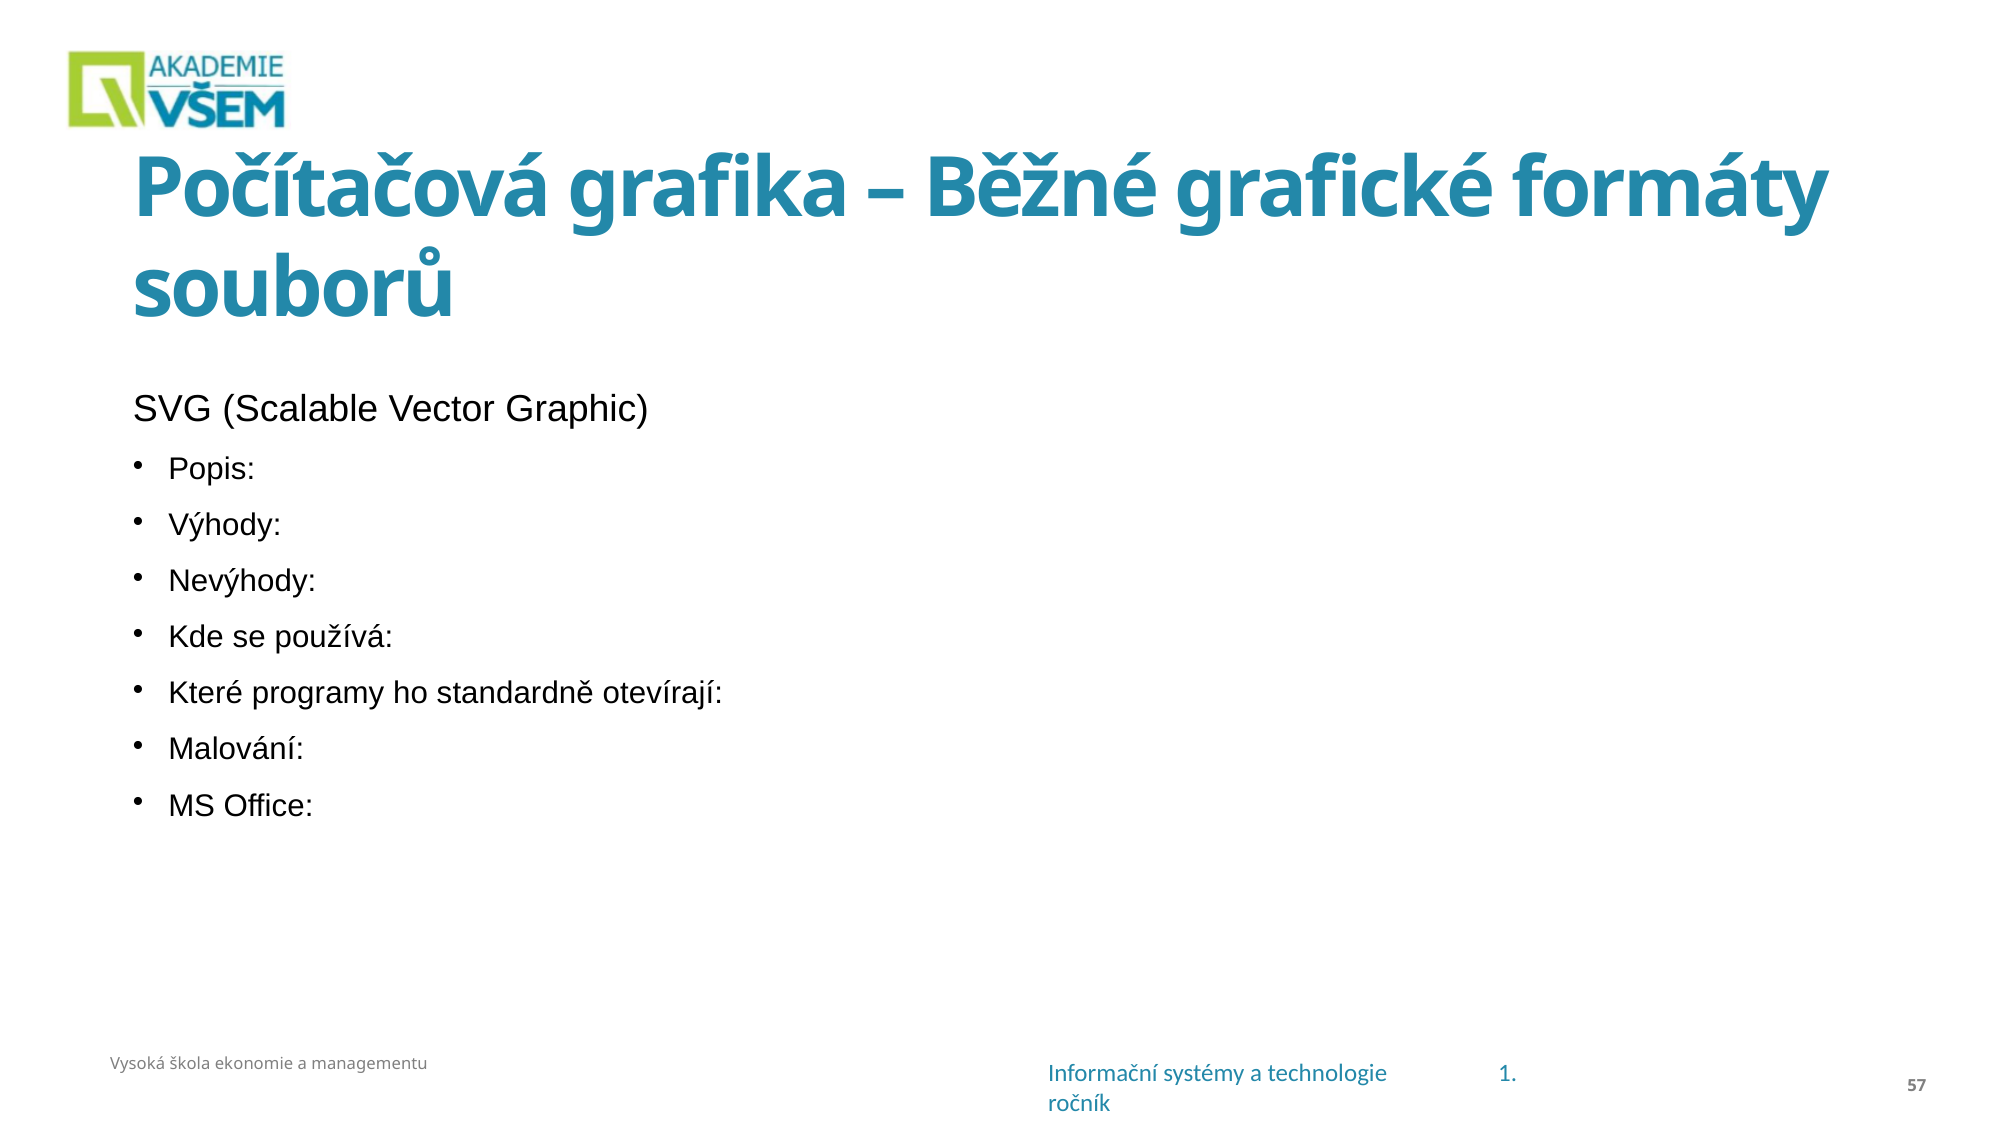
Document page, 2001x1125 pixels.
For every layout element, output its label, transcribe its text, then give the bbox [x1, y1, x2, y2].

text_box SVG (Scalable Vector Graphic) Popis: Výhody: Nevýhody: Kde se používá: Které programy ho standardně otevírají: Malování: MS Office: [118, 354, 1861, 1033]
slide_number <číslo> [1816, 1062, 1942, 1109]
text_box Vysoká škola ekonomie a managementu [95, 1045, 443, 1080]
picture [58, 38, 298, 136]
title Počítačová grafika – Běžné grafické formáty souborů [132, 171, 1977, 296]
